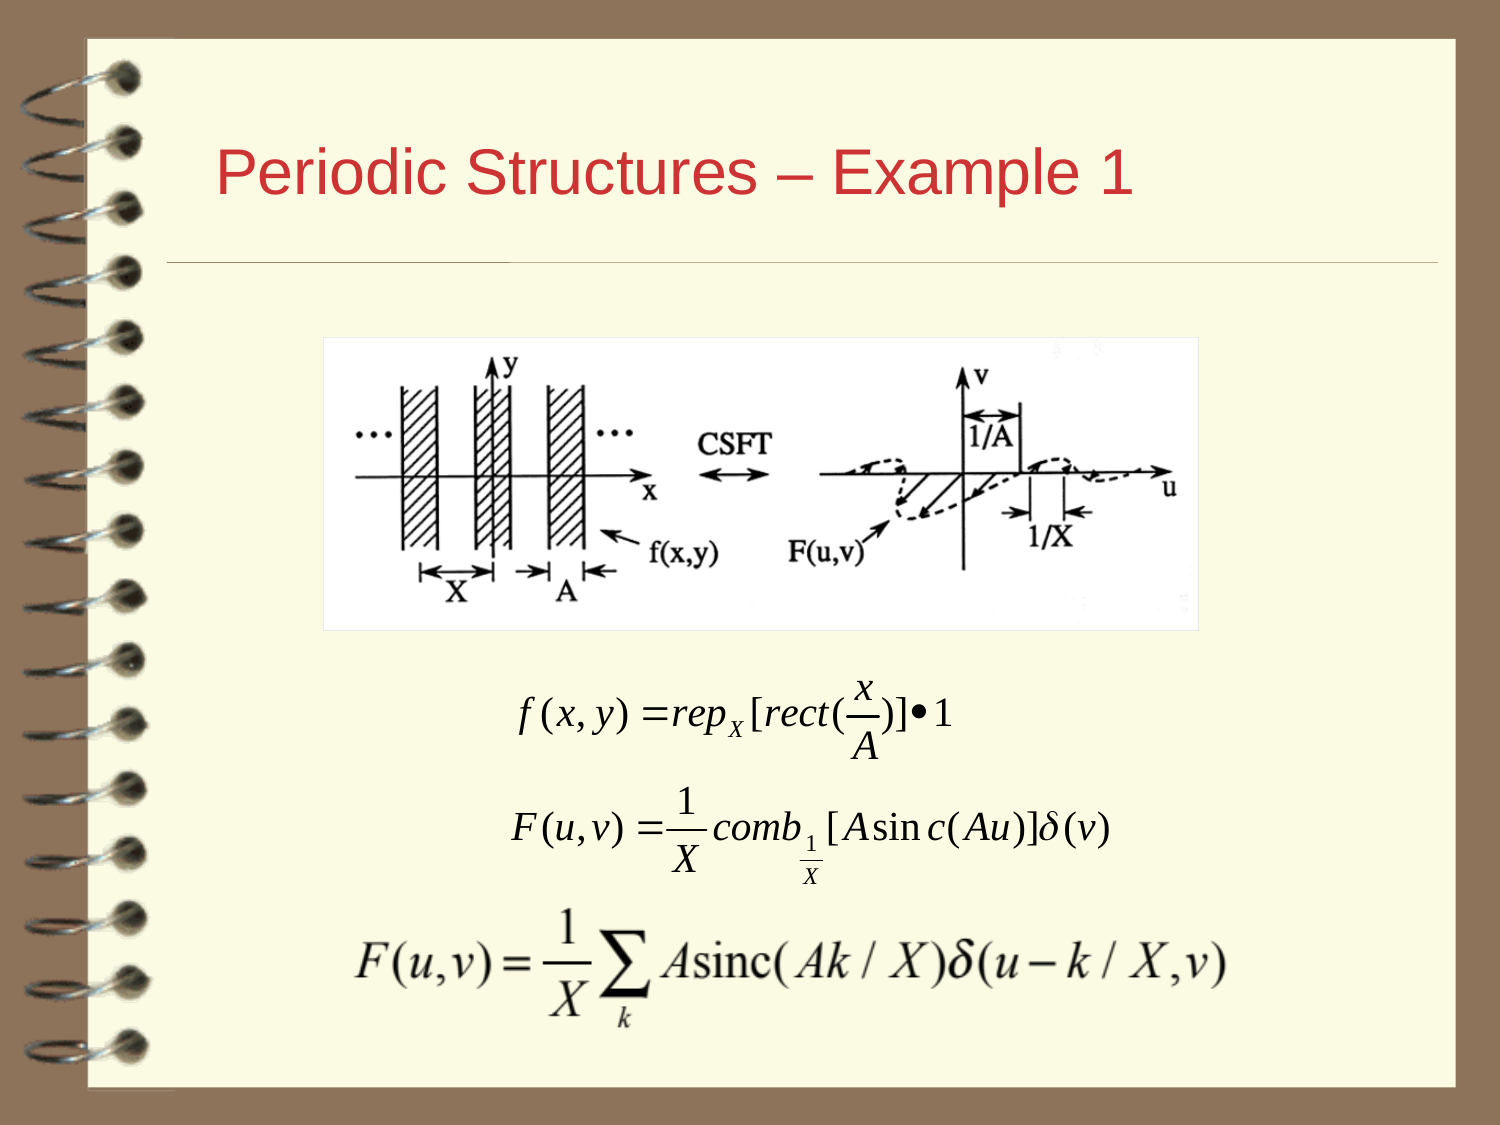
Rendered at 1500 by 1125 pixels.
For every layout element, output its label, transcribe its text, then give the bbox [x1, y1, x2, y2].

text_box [504, 660, 956, 769]
picture [0, 0, 175, 1125]
picture [323, 336, 1199, 631]
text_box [503, 774, 1117, 893]
title Periodic Structures – Example 1 [200, 75, 1438, 263]
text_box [350, 894, 1228, 1031]
